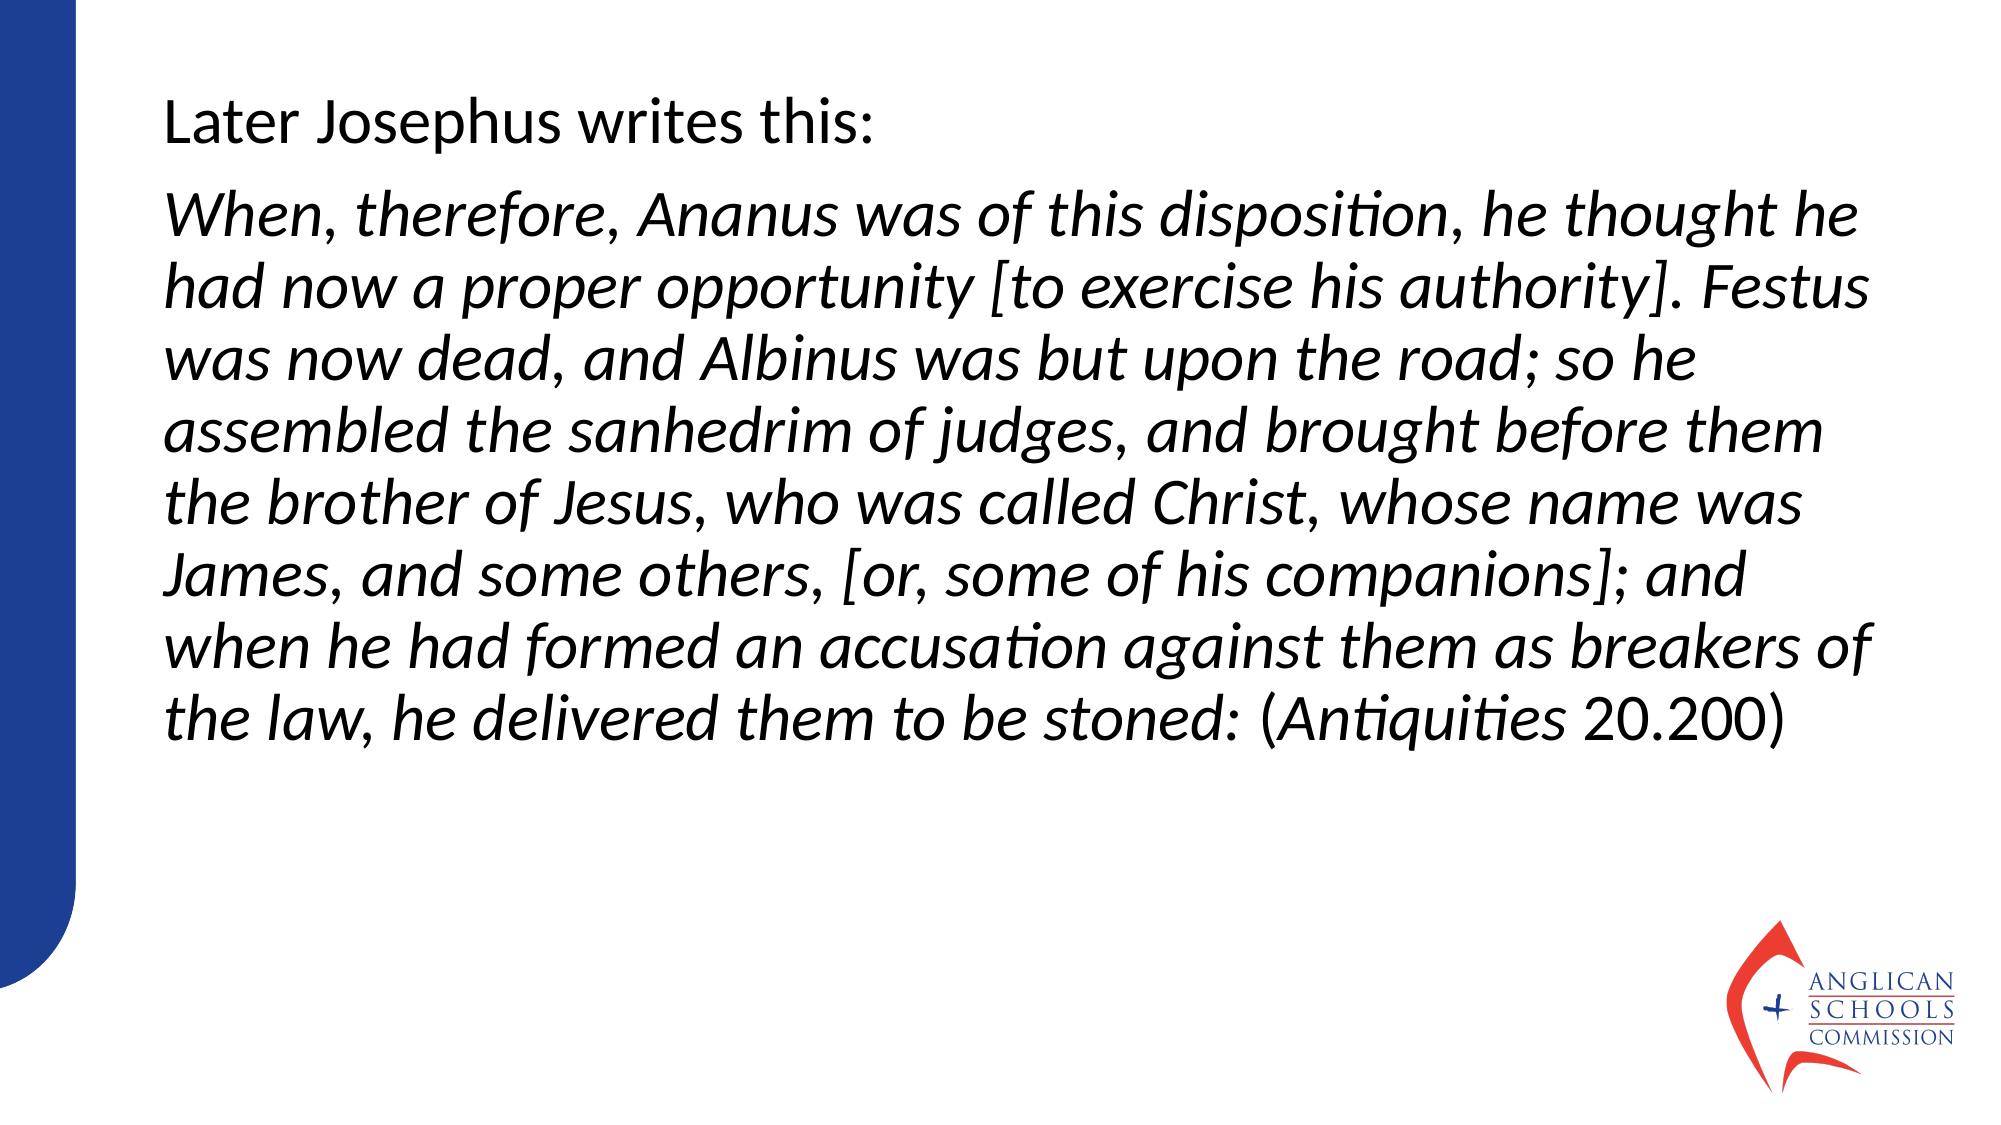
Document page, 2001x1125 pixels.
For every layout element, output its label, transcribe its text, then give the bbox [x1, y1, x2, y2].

list Later Josephus writes this: When, therefore, Ananus was of this disposition, he thought he had now a proper opportunity [to exercise his authority]. Festus was now dead, and Albinus was but upon the road; so he assembled the sanhedrim of judges, and brought before them the brother of Jesus, who was called Christ, whose name was James, and some others, [or, some of his companions]; and when he had formed an accusation against them as breakers of the law, he delivered them to be stoned: (Antiquities 20.200) [148, 78, 1889, 852]
picture [0, 0, 1500, 1125]
